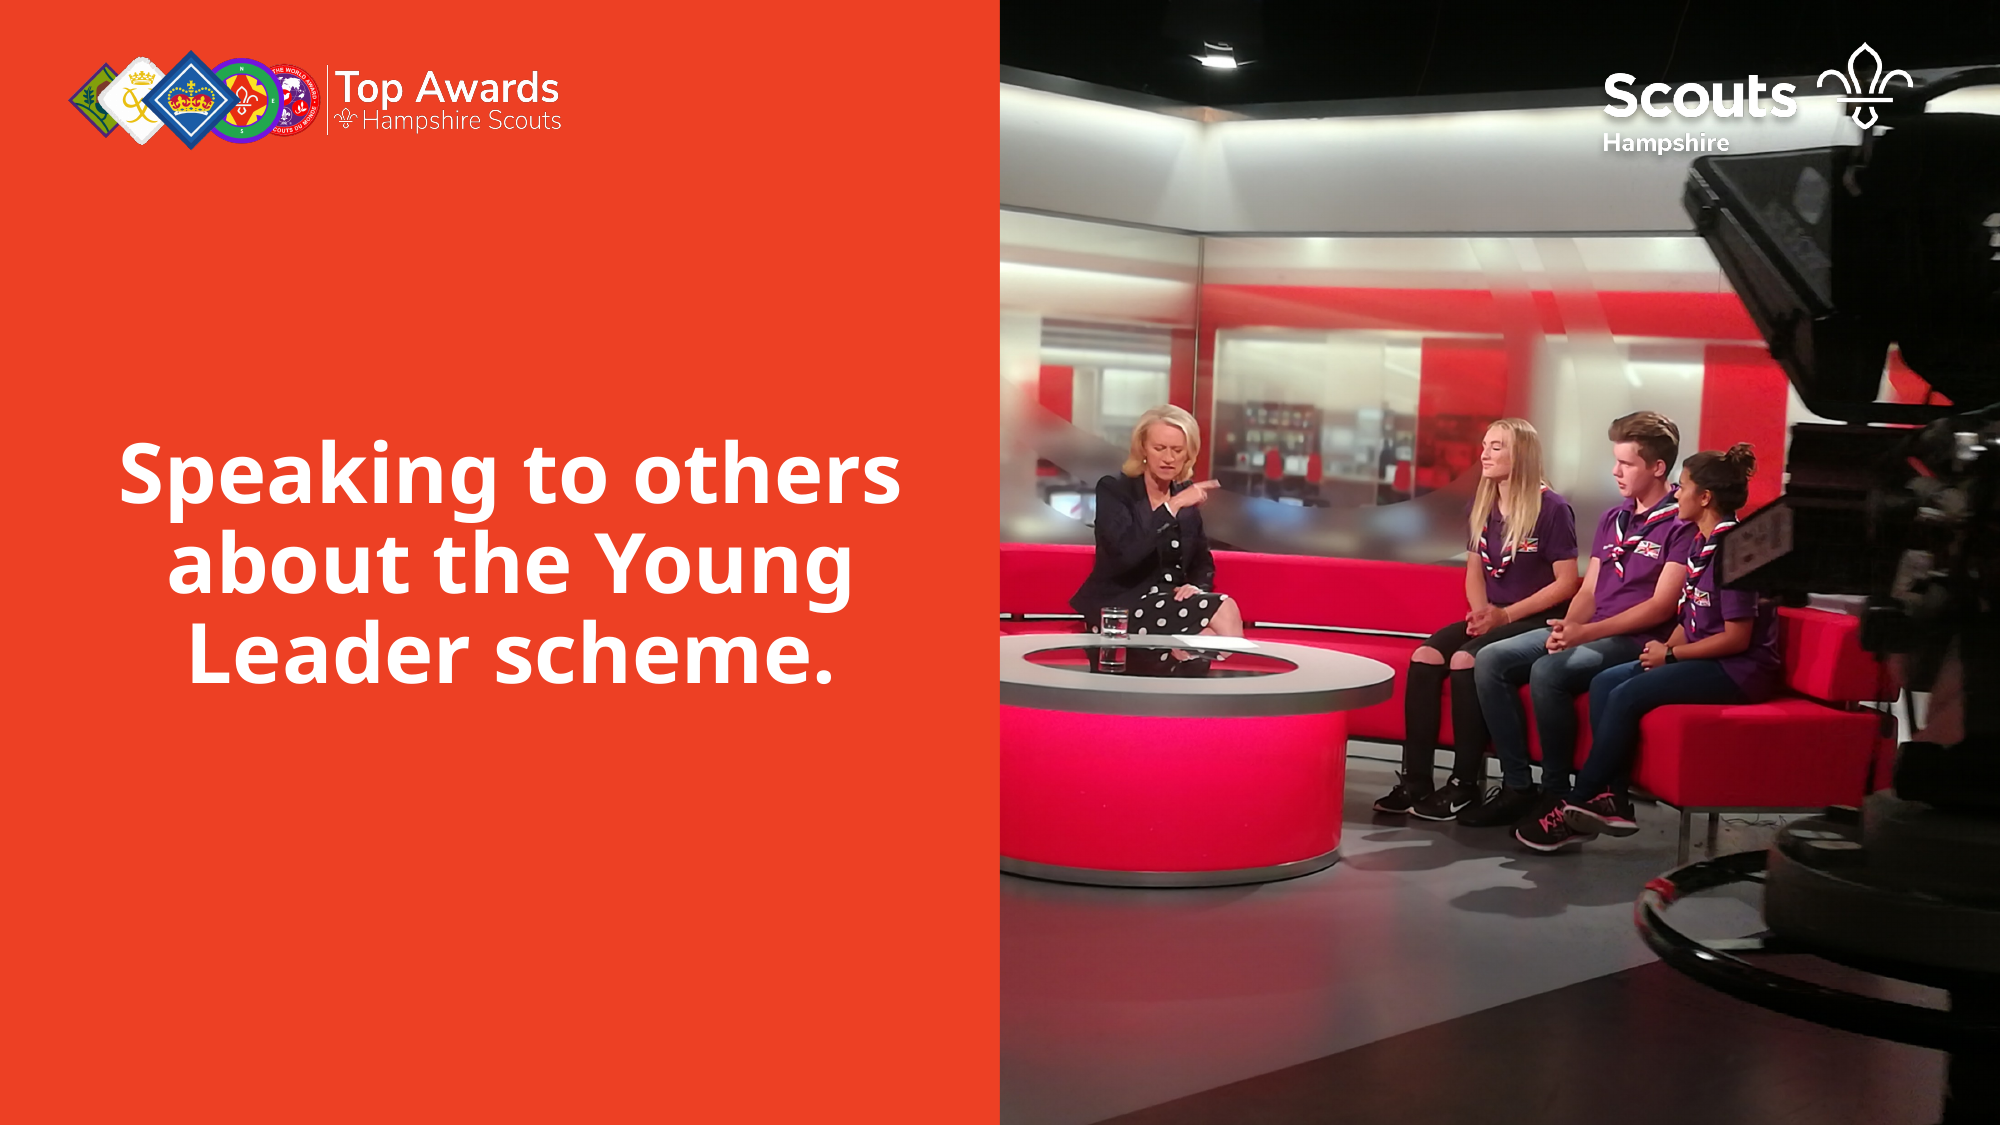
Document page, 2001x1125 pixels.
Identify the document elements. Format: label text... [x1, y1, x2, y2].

picture [56, 42, 573, 158]
picture [999, 0, 2000, 1125]
list Speaking to others about the Young Leader scheme. [57, 212, 966, 1014]
